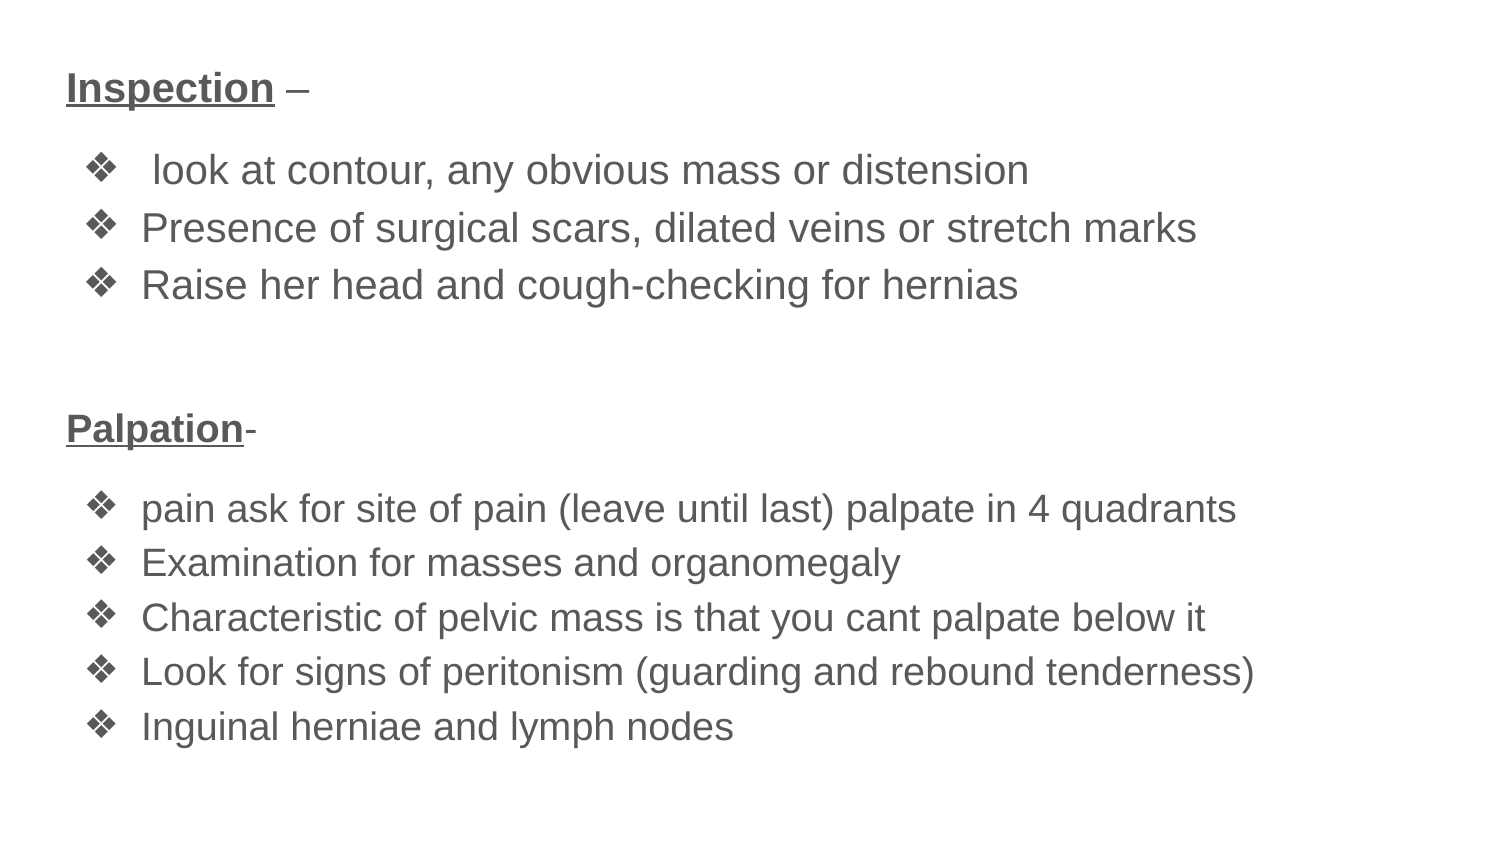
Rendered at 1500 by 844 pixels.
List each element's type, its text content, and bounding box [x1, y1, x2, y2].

text_box Palpation- pain ask for site of pain (leave until last) palpate in 4 quadrants Examination for masses and organomegaly Characteristic of pelvic mass is that you cant palpate below it Look for signs of peritonism (guarding and rebound tenderness) Inguinal herniae and lymph nodes [51, 380, 1500, 764]
text_box Inspection – look at contour, any obvious mass or distension Presence of surgical scars, dilated veins or stretch marks Raise her head and cough-checking for hernias [51, 37, 1455, 323]
